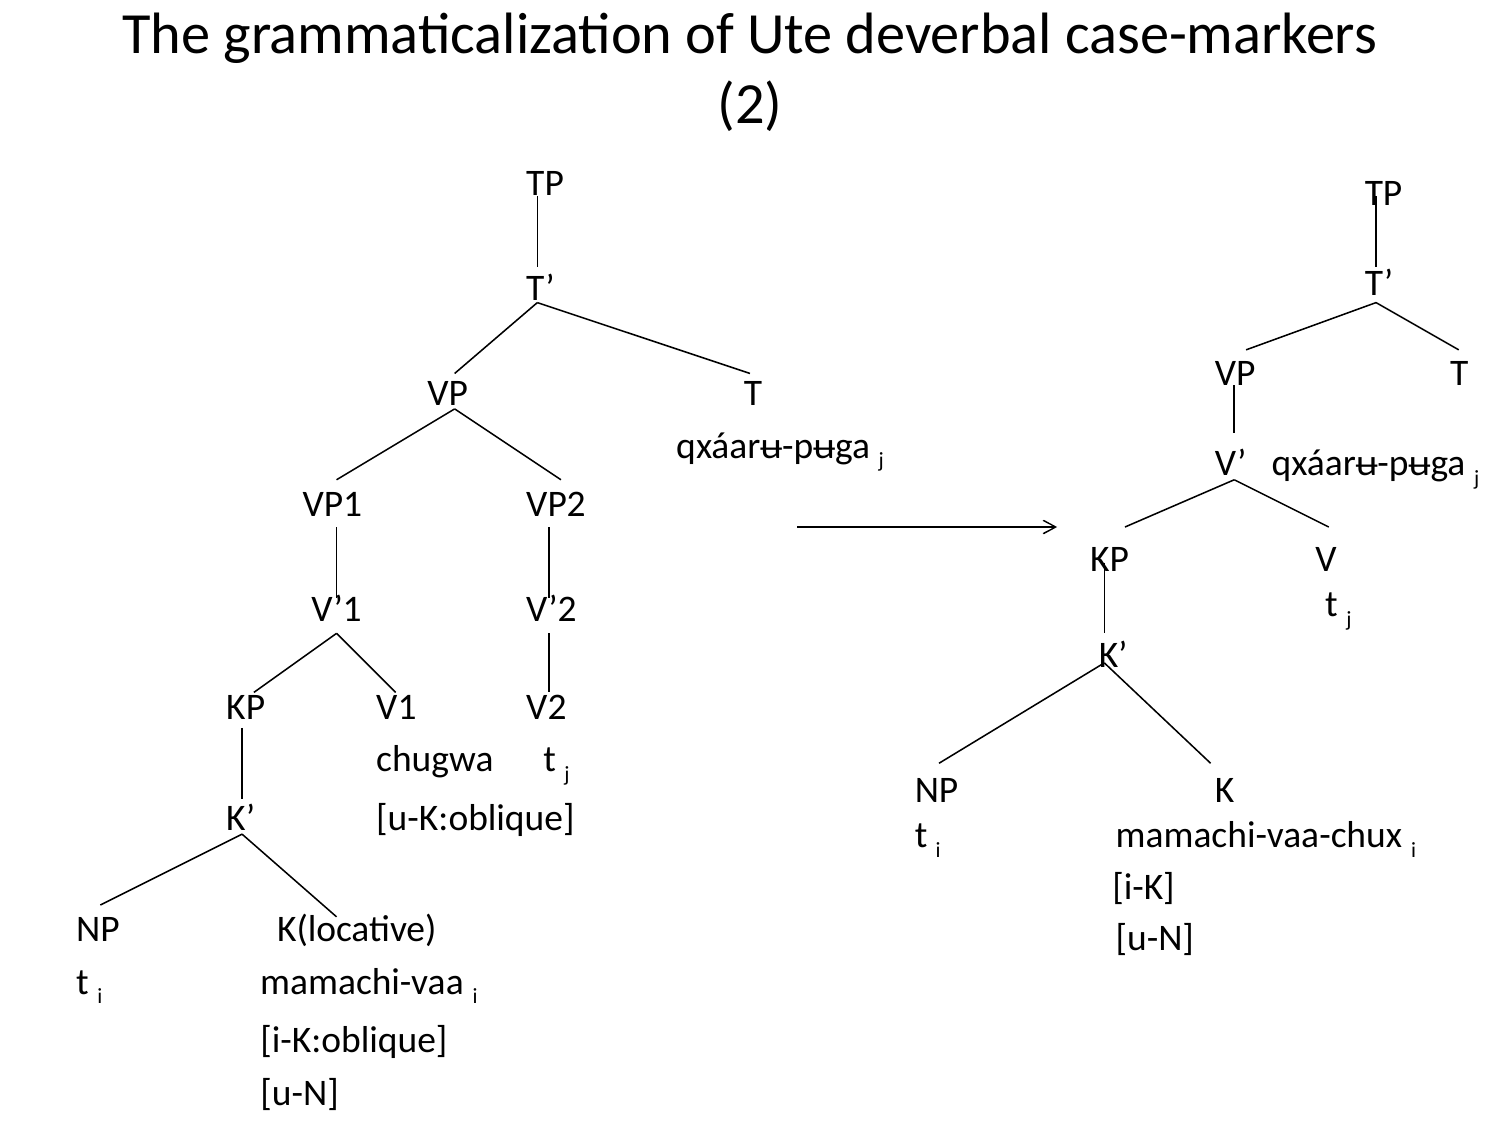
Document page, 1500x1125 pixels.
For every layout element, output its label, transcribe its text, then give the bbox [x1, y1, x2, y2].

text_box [938, 662, 1103, 764]
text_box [100, 833, 243, 906]
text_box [1375, 302, 1459, 351]
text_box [241, 833, 337, 918]
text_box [1233, 479, 1329, 528]
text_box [1124, 479, 1232, 528]
text_box TP T’ VP T V’ qxáarʉ-pʉga j KP V t j K’ NP K t i mamachi-vaa-chux i [i-K] [u-N] [749, 160, 1500, 966]
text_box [537, 302, 751, 374]
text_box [454, 302, 535, 374]
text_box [454, 408, 562, 480]
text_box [336, 408, 453, 480]
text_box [336, 633, 396, 693]
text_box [253, 633, 334, 693]
title The grammaticalization of Ute deverbal case-markers (2) [75, 0, 1425, 160]
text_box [1104, 662, 1211, 764]
list TP T’ VP T qxáarʉ-pʉga j VP1 VP2 V’1 V’2 KP V1 V2 chugwa t j K’ [u-K:oblique] NP K(locative) t i mamachi-vaa i [i-K:oblique] [u-N] [0, 150, 904, 1059]
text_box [1245, 302, 1373, 351]
